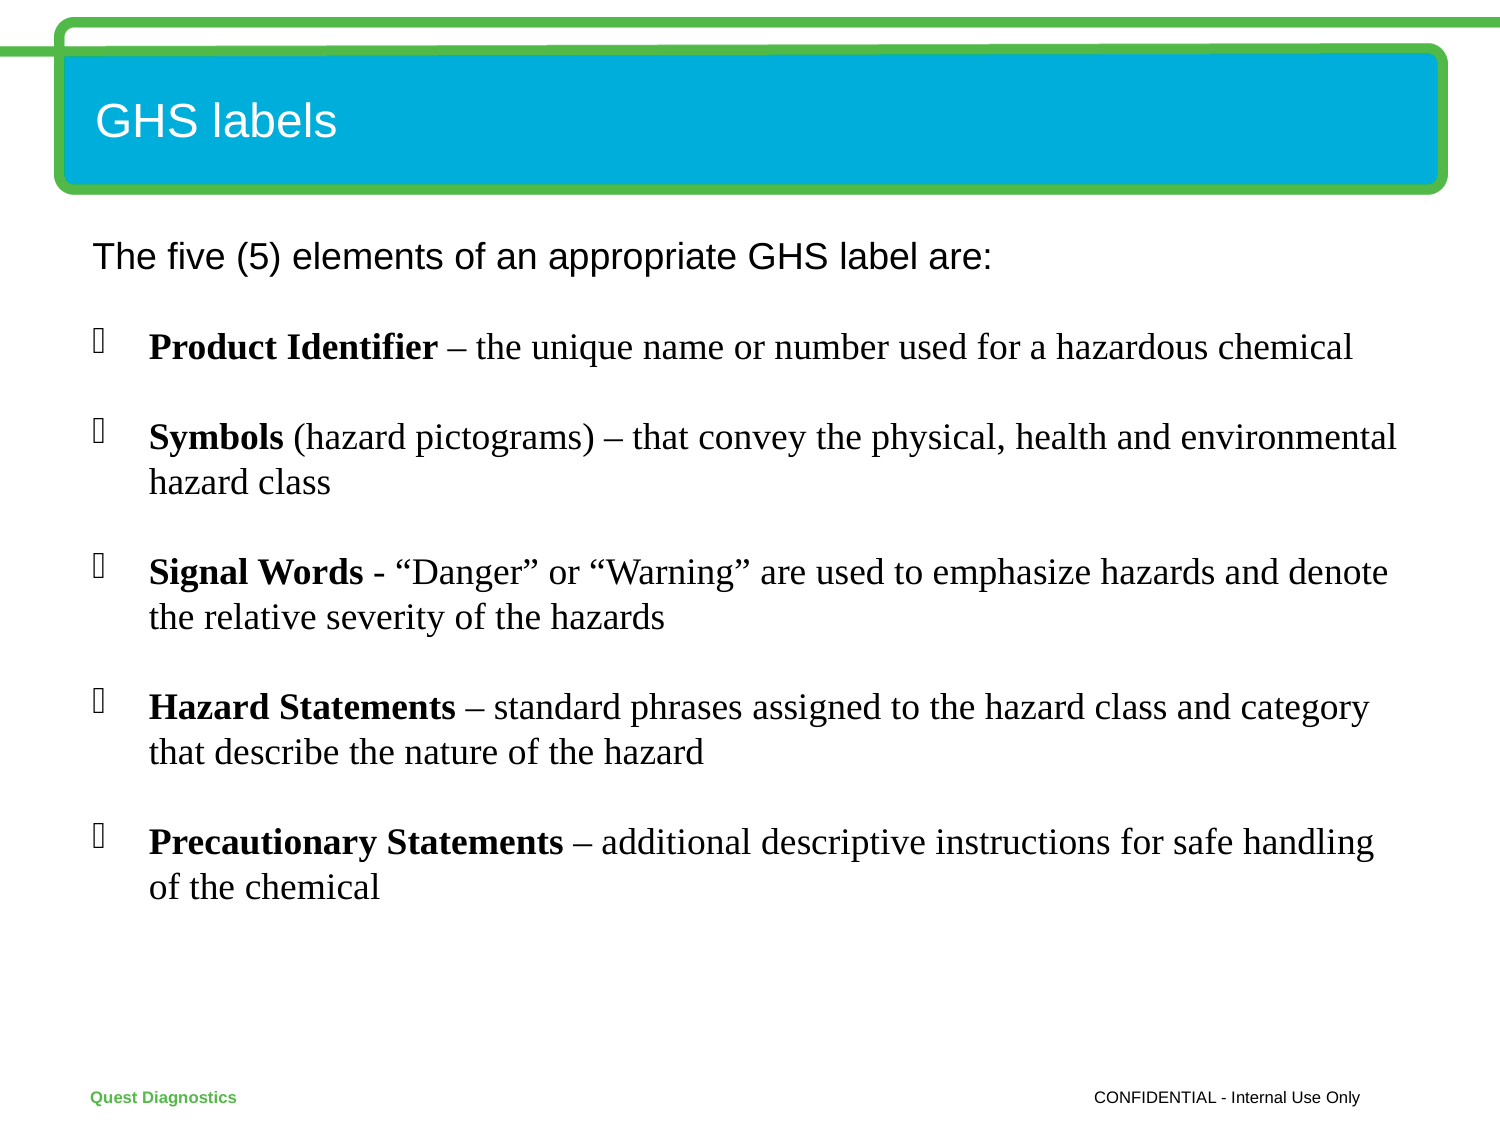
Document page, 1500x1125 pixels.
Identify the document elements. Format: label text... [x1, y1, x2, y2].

picture [0, 17, 1500, 195]
list The five (5) elements of an appropriate GHS label are: Product Identifier – the unique name or number used for a hazardous chemical Symbols (hazard pictograms) – that convey the physical, health and environmental hazard class Signal Words - “Danger” or “Warning” are used to emphasize hazards and denote the relative severity of the hazards Hazard Statements – standard phrases assigned to the hazard class and category that describe the nature of the hazard Precautionary Statements – additional descriptive instructions for safe handling of the chemical [92, 224, 1425, 1007]
footer CONFIDENTIAL - Internal Use Only [941, 1086, 1361, 1107]
title GHS labels [95, 56, 1425, 186]
